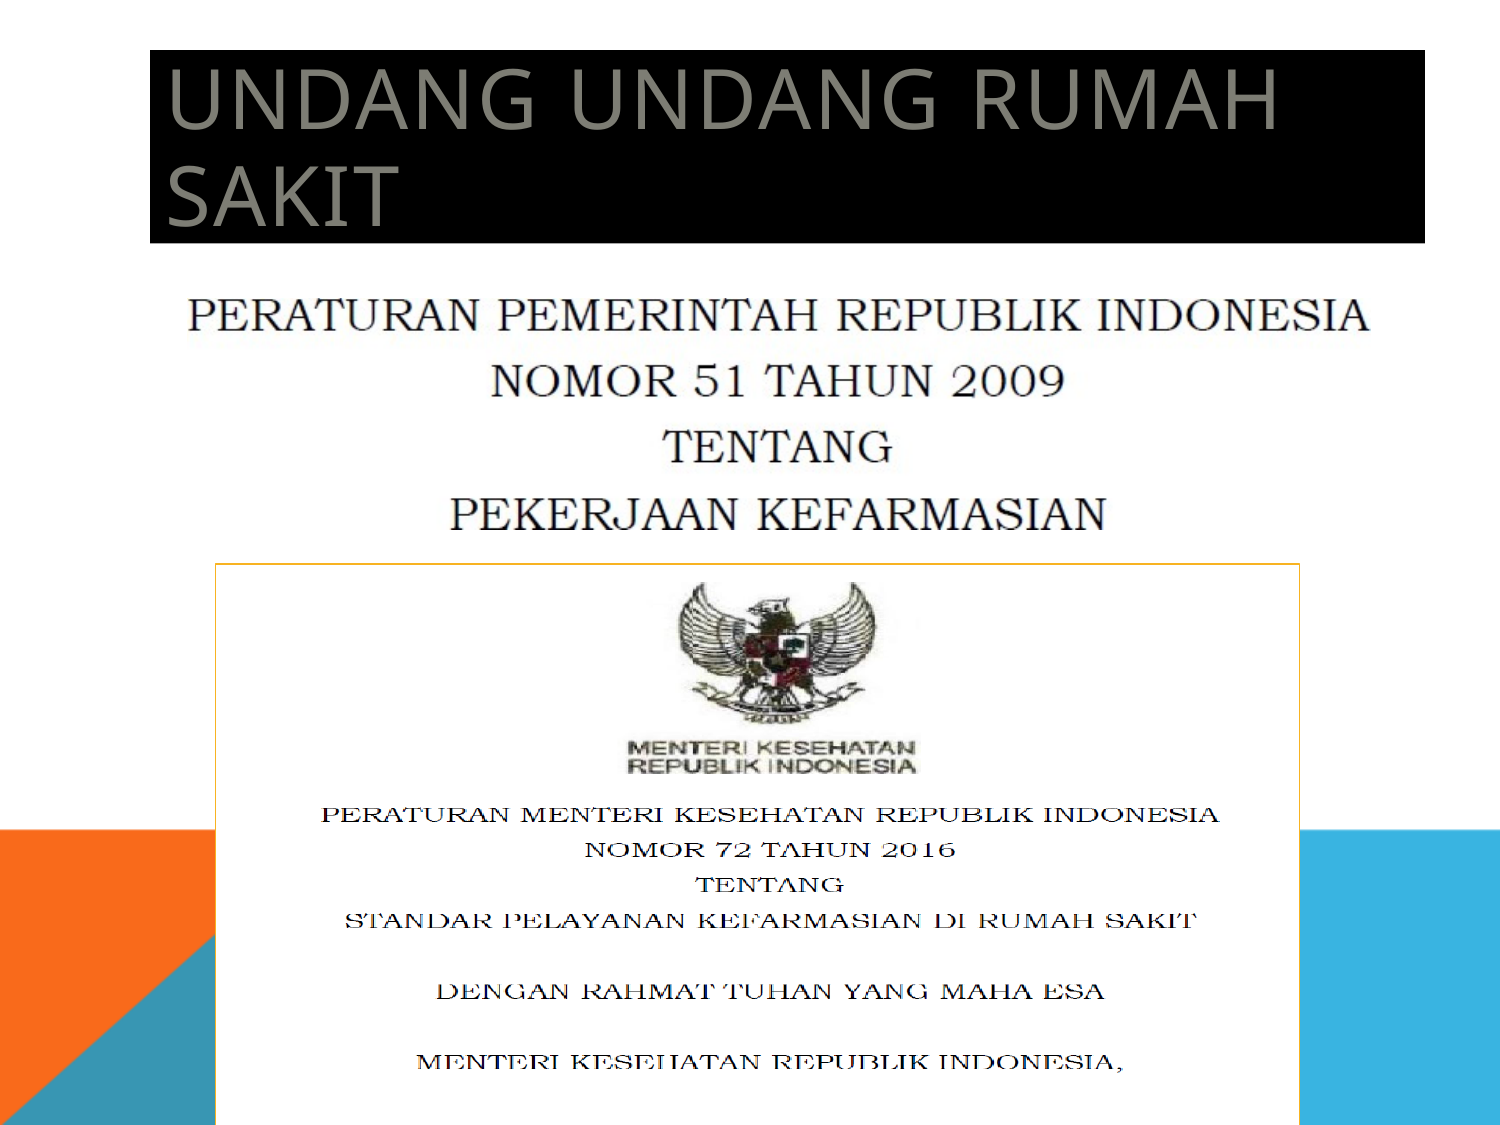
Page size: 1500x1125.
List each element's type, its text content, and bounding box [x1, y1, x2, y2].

picture [187, 298, 1371, 530]
picture [1300, 829, 1500, 1125]
title UNDANG UNDANG RUMAH SAKIT [150, 50, 1425, 244]
picture [0, 564, 1299, 1125]
